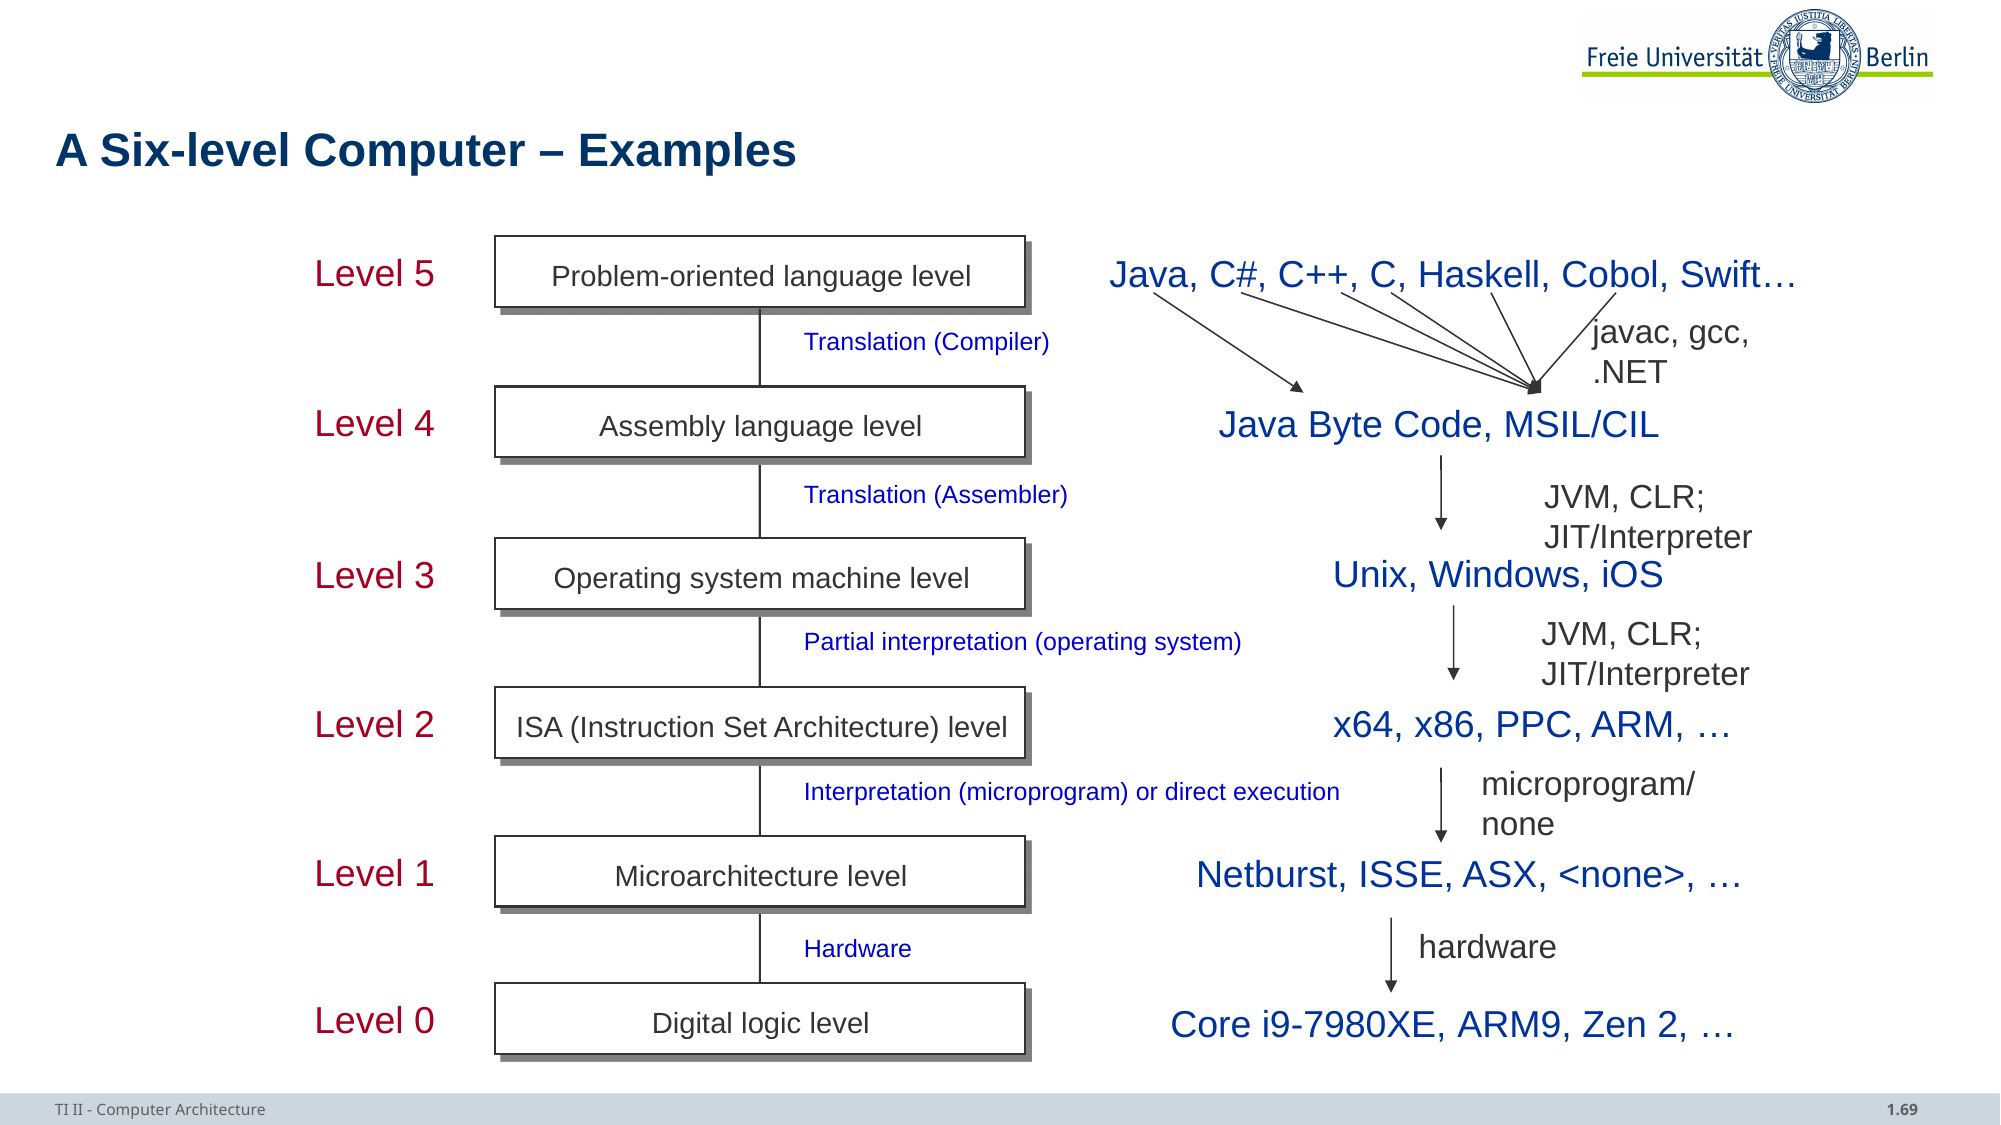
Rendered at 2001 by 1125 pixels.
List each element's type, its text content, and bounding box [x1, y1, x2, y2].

text_box JVM, CLR; JIT/Interpreter [1526, 605, 1766, 700]
text_box Level 0 [299, 988, 489, 1049]
text_box [1447, 605, 1460, 681]
text_box Java Byte Code, MSIL/CIL [1446, 392, 1675, 453]
text_box x64, x86, PPC, ARM, … [1446, 692, 1748, 753]
text_box Level 5 [299, 241, 489, 302]
text_box Level 2 [299, 692, 489, 753]
text_box Java, C#, C++, C, Haskell, Cobol, Swift… [1446, 242, 1814, 303]
text_box microprogram/ none [1466, 755, 1711, 850]
text_box Netburst, ISSE, ASX, <none>, … [1446, 842, 1770, 903]
text_box hardware [1446, 917, 1573, 973]
text_box Level 3 [299, 543, 489, 604]
text_box Level 4 [299, 391, 489, 452]
text_box [1528, 337, 1577, 393]
picture [1582, 9, 1933, 103]
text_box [494, 235, 1442, 1055]
footer TI II - Computer Architecture [54, 1091, 1363, 1125]
text_box javac, gcc, .NET [1577, 302, 1766, 398]
text_box Level 1 [299, 841, 489, 901]
text_box JVM, CLR; JIT/Interpreter [1529, 467, 1768, 563]
title A Six-level Computer – Examples [54, 117, 1946, 188]
text_box Unix, Windows, iOS [1446, 542, 1679, 603]
text_box Core i9-7980XE, ARM9, Zen 2, … [1446, 992, 1763, 1053]
